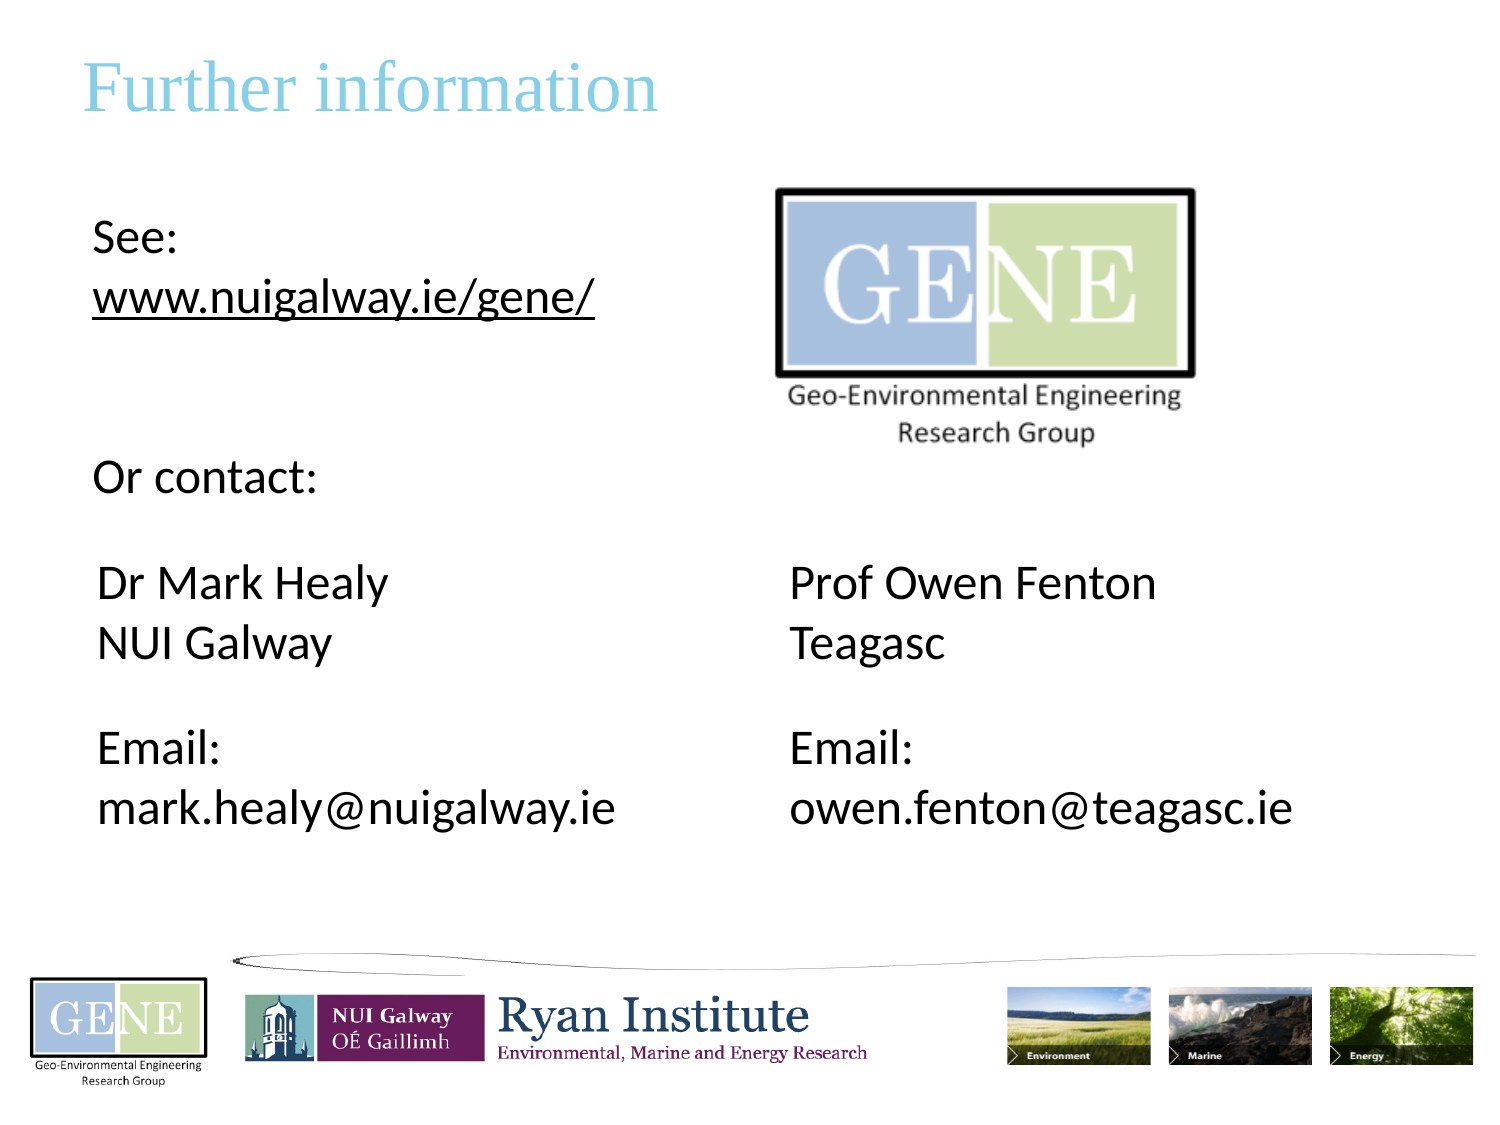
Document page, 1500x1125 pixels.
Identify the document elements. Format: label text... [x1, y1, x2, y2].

text_box Prof Owen Fenton Teagasc Email: owen.fenton@teagasc.ie [774, 541, 1384, 842]
picture [774, 186, 1198, 454]
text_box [29, 951, 1477, 1089]
text_box Dr Mark Healy NUI Galway Email: mark.healy@nuigalway.ie [82, 542, 691, 842]
text_box Further information [82, 38, 1422, 249]
text_box See: www.nuigalway.ie/gene/ Or contact: [77, 196, 1330, 511]
